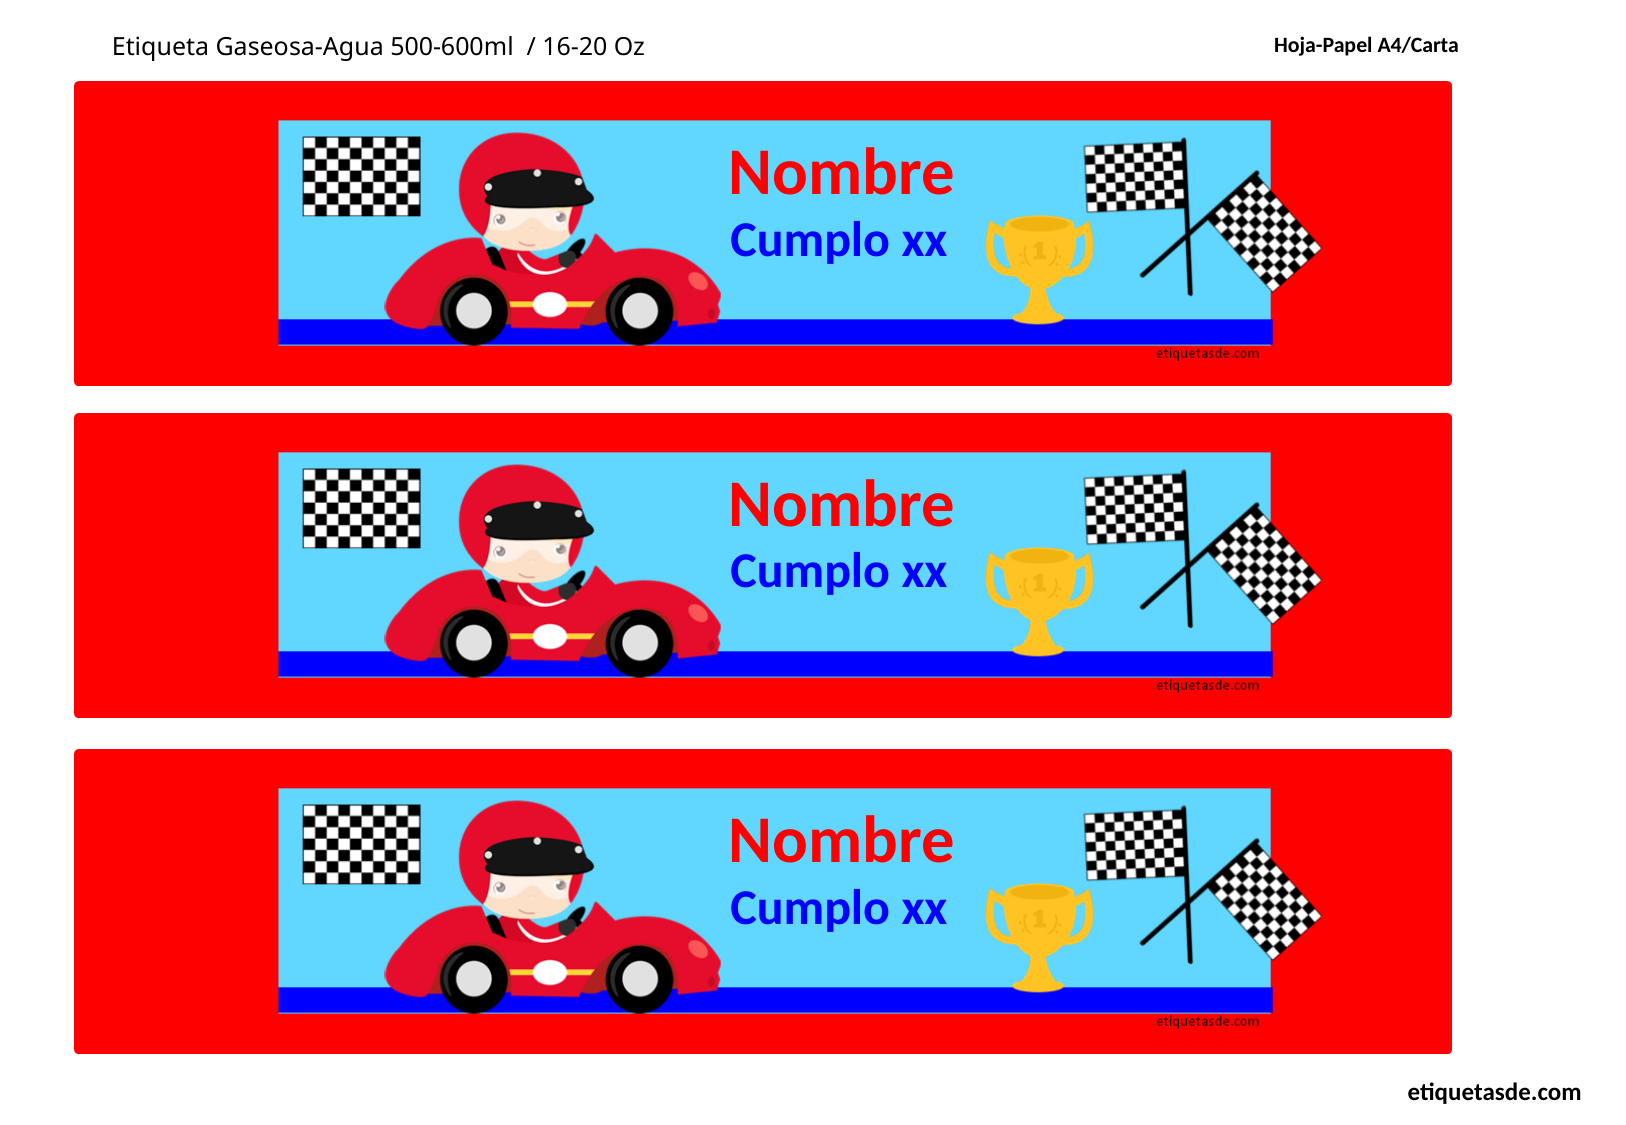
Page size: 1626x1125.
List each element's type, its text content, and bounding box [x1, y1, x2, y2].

text_box etiquetasde.com [1392, 1067, 1597, 1113]
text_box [73, 413, 1452, 718]
text_box Hoja-Papel A4/Carta [1259, 23, 1475, 65]
text_box Etiqueta Gaseosa-Agua 500-600ml / 16-20 Oz [62, 23, 696, 69]
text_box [73, 749, 1452, 1055]
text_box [73, 81, 1452, 387]
